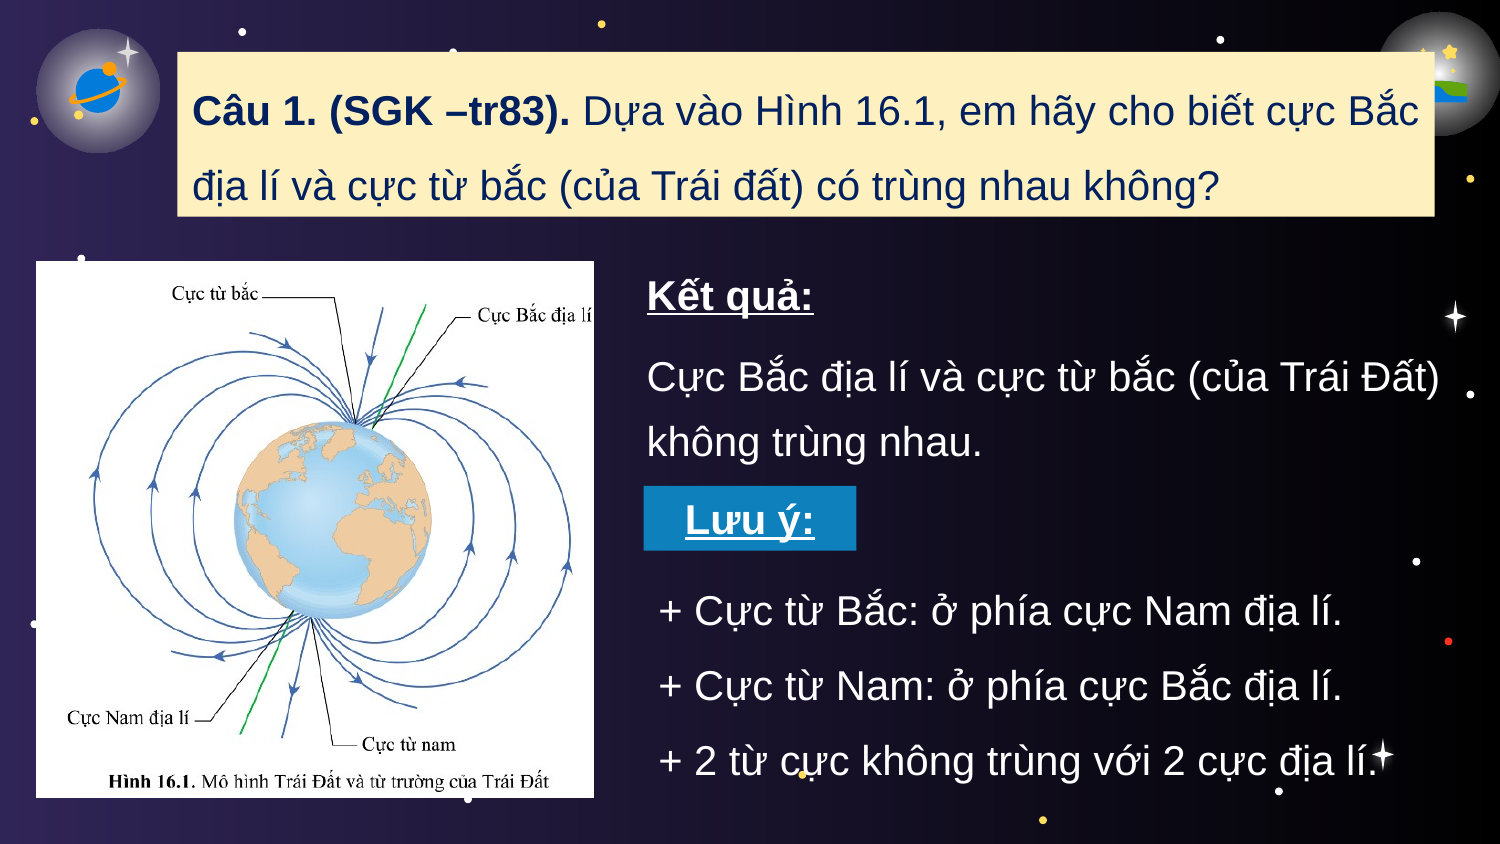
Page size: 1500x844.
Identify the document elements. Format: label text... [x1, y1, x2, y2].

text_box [1408, 44, 1468, 103]
text_box [1380, 11, 1500, 136]
text_box + Cực từ Bắc: ở phía cực Nam địa lí. + Cực từ Nam: ở phía cực Bắc địa lí. + 2 từ cực không trùng với 2 cực địa lí. [643, 551, 1442, 792]
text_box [67, 61, 128, 121]
text_box Cực Bắc địa lí và cực từ bắc (của Trái Đất) không trùng nhau. [631, 326, 1458, 472]
text_box Lưu ý: [643, 485, 857, 551]
text_box Câu 1. (SGK –tr83). Dựa vào Hình 16.1, em hãy cho biết cực Bắc địa lí và cực từ bắc (của Trái đất) có trùng nhau không? [177, 51, 1435, 217]
text_box [36, 28, 160, 153]
picture [35, 260, 594, 798]
text_box Kết quả: [631, 261, 845, 327]
